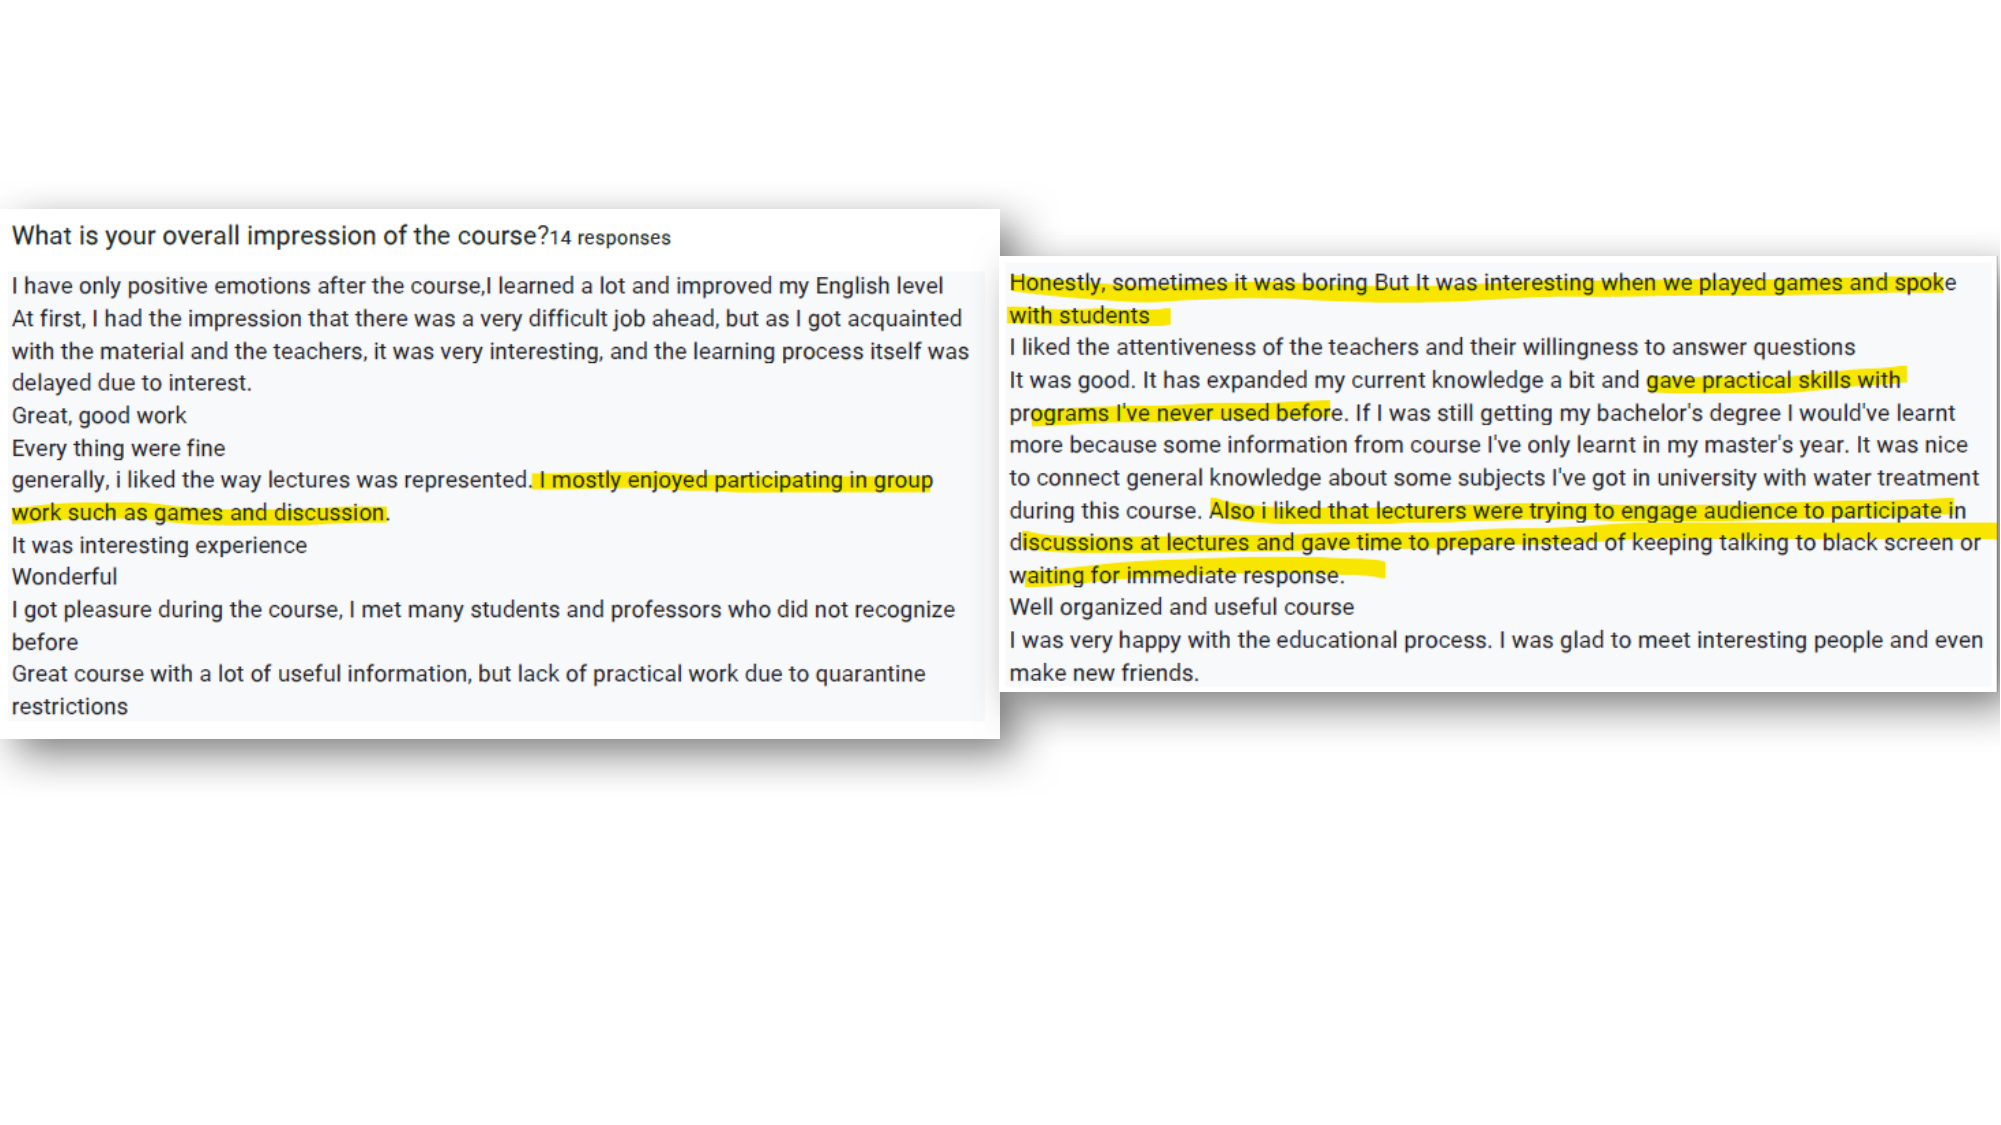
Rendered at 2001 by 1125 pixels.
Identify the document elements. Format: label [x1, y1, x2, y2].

picture [0, 209, 2000, 739]
